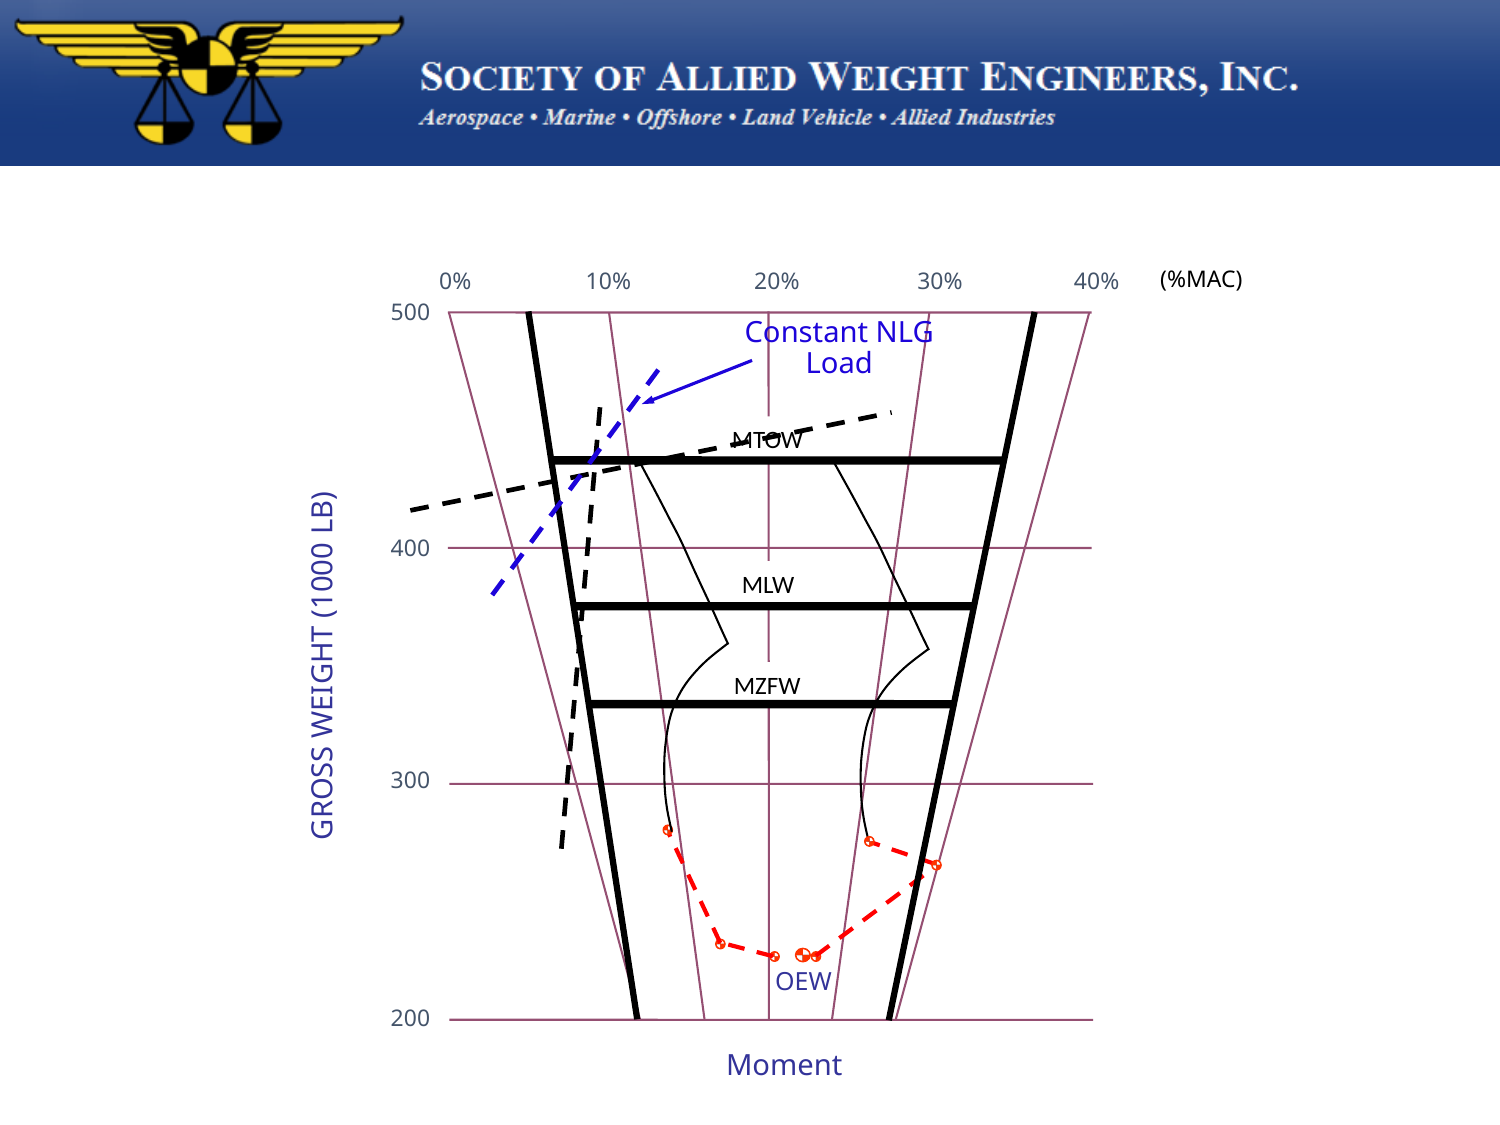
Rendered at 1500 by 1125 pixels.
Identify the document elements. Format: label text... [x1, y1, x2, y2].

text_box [811, 951, 821, 962]
text_box 20% [739, 259, 815, 302]
text_box MLW [729, 596, 810, 606]
text_box 500 [375, 290, 446, 333]
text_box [833, 596, 929, 842]
picture [0, 0, 1500, 166]
text_box Moment [711, 1039, 858, 1089]
text_box 0% [424, 259, 487, 302]
text_box 10% [570, 259, 646, 302]
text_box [769, 951, 780, 962]
text_box 40% [1059, 259, 1135, 302]
text_box OEW [760, 961, 768, 1004]
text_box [795, 948, 811, 962]
text_box 30% [902, 259, 978, 302]
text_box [864, 836, 874, 847]
text_box 400 [375, 526, 446, 569]
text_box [931, 860, 942, 870]
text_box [715, 939, 773, 957]
text_box (%MAC) [1145, 257, 1258, 300]
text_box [491, 309, 953, 596]
text_box 300 [375, 758, 446, 801]
text_box 200 [375, 995, 446, 1039]
text_box OEW [769, 961, 847, 1004]
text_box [638, 596, 729, 832]
text_box GROSS WEIGHT (1000 LB) [296, 476, 346, 855]
text_box MZFW [729, 662, 816, 704]
